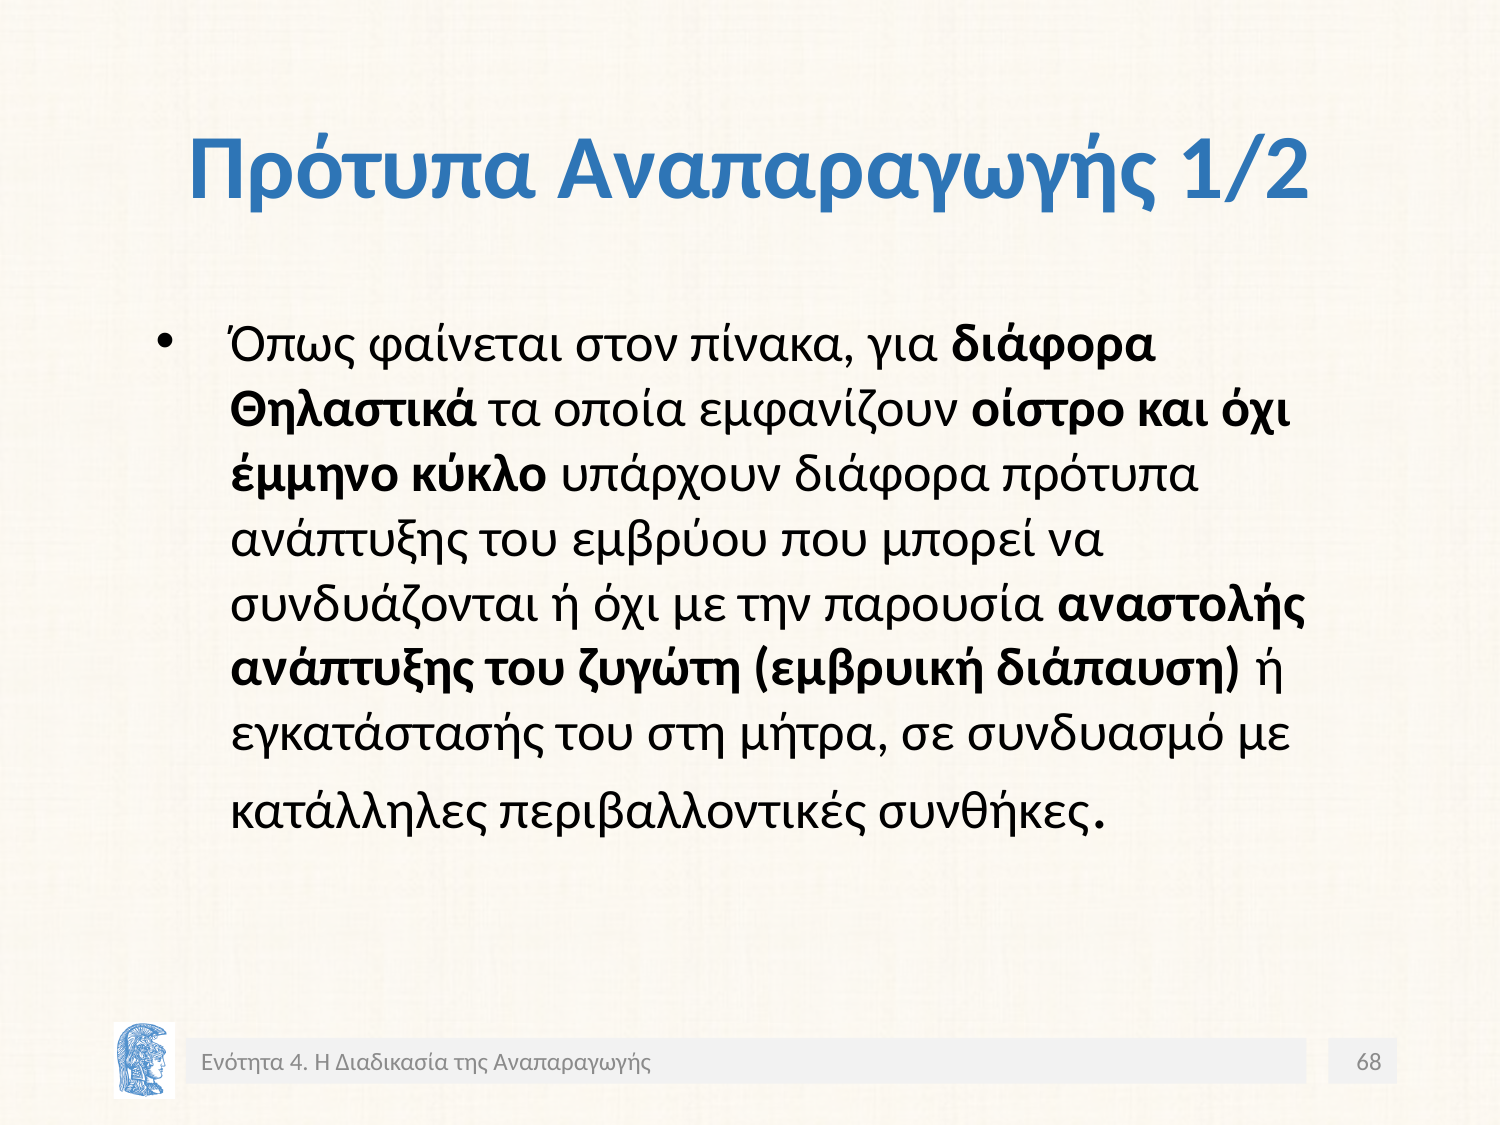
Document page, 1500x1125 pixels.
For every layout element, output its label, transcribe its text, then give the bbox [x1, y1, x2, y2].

footer Ενότητα 4. Η Διαδικασία της Αναπαραγωγής [185, 1037, 1307, 1084]
slide_number 68 [1328, 1037, 1397, 1084]
list Όπως φαίνεται στον πίνακα, για διάφορα Θηλαστικά τα οποία εμφανίζουν οίστρο και όχι έμμηνο κύκλο υπάρχουν διάφορα πρότυπα ανάπτυξης του εμβρύου που μπορεί να συνδυάζονται ή όχι με την παρουσία αναστολής ανάπτυξης του ζυγώτη (εμβρυική διάπαυση) ή εγκατάστασής του στη μήτρα, σε συνδυασμό με κατάλληλες περιβαλλοντικές συνθήκες. [103, 299, 1397, 1014]
title Πρότυπα Αναπαραγωγής 1/2 [103, 59, 1397, 278]
picture [113, 1022, 176, 1099]
